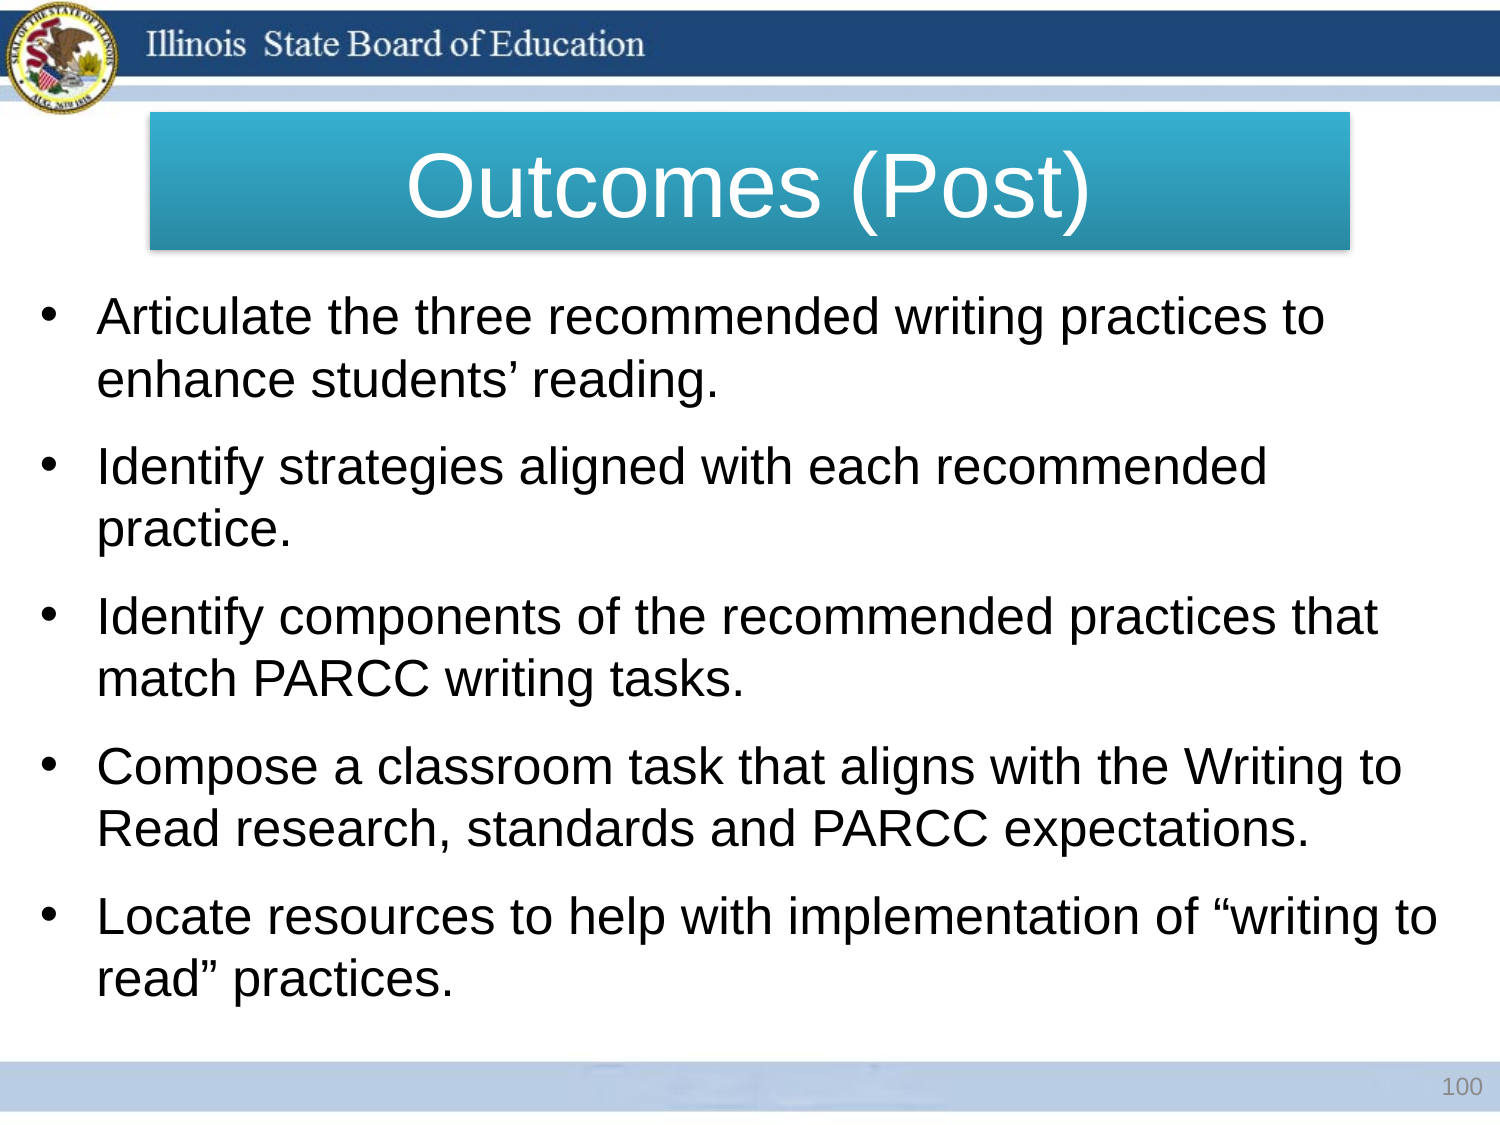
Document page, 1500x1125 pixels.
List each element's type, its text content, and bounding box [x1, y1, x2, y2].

list Articulate the three recommended writing practices to enhance students’ reading. Identify strategies aligned with each recommended practice. Identify components of the recommended practices that match PARCC writing tasks. Compose a classroom task that aligns with the Writing to Read research, standards and PARCC expectations. Locate resources to help with implementation of “writing to read” practices. [24, 275, 1463, 1050]
title Outcomes (Post) [150, 112, 1350, 250]
slide_number 100 [1350, 1050, 1499, 1121]
picture [0, 0, 1500, 1125]
